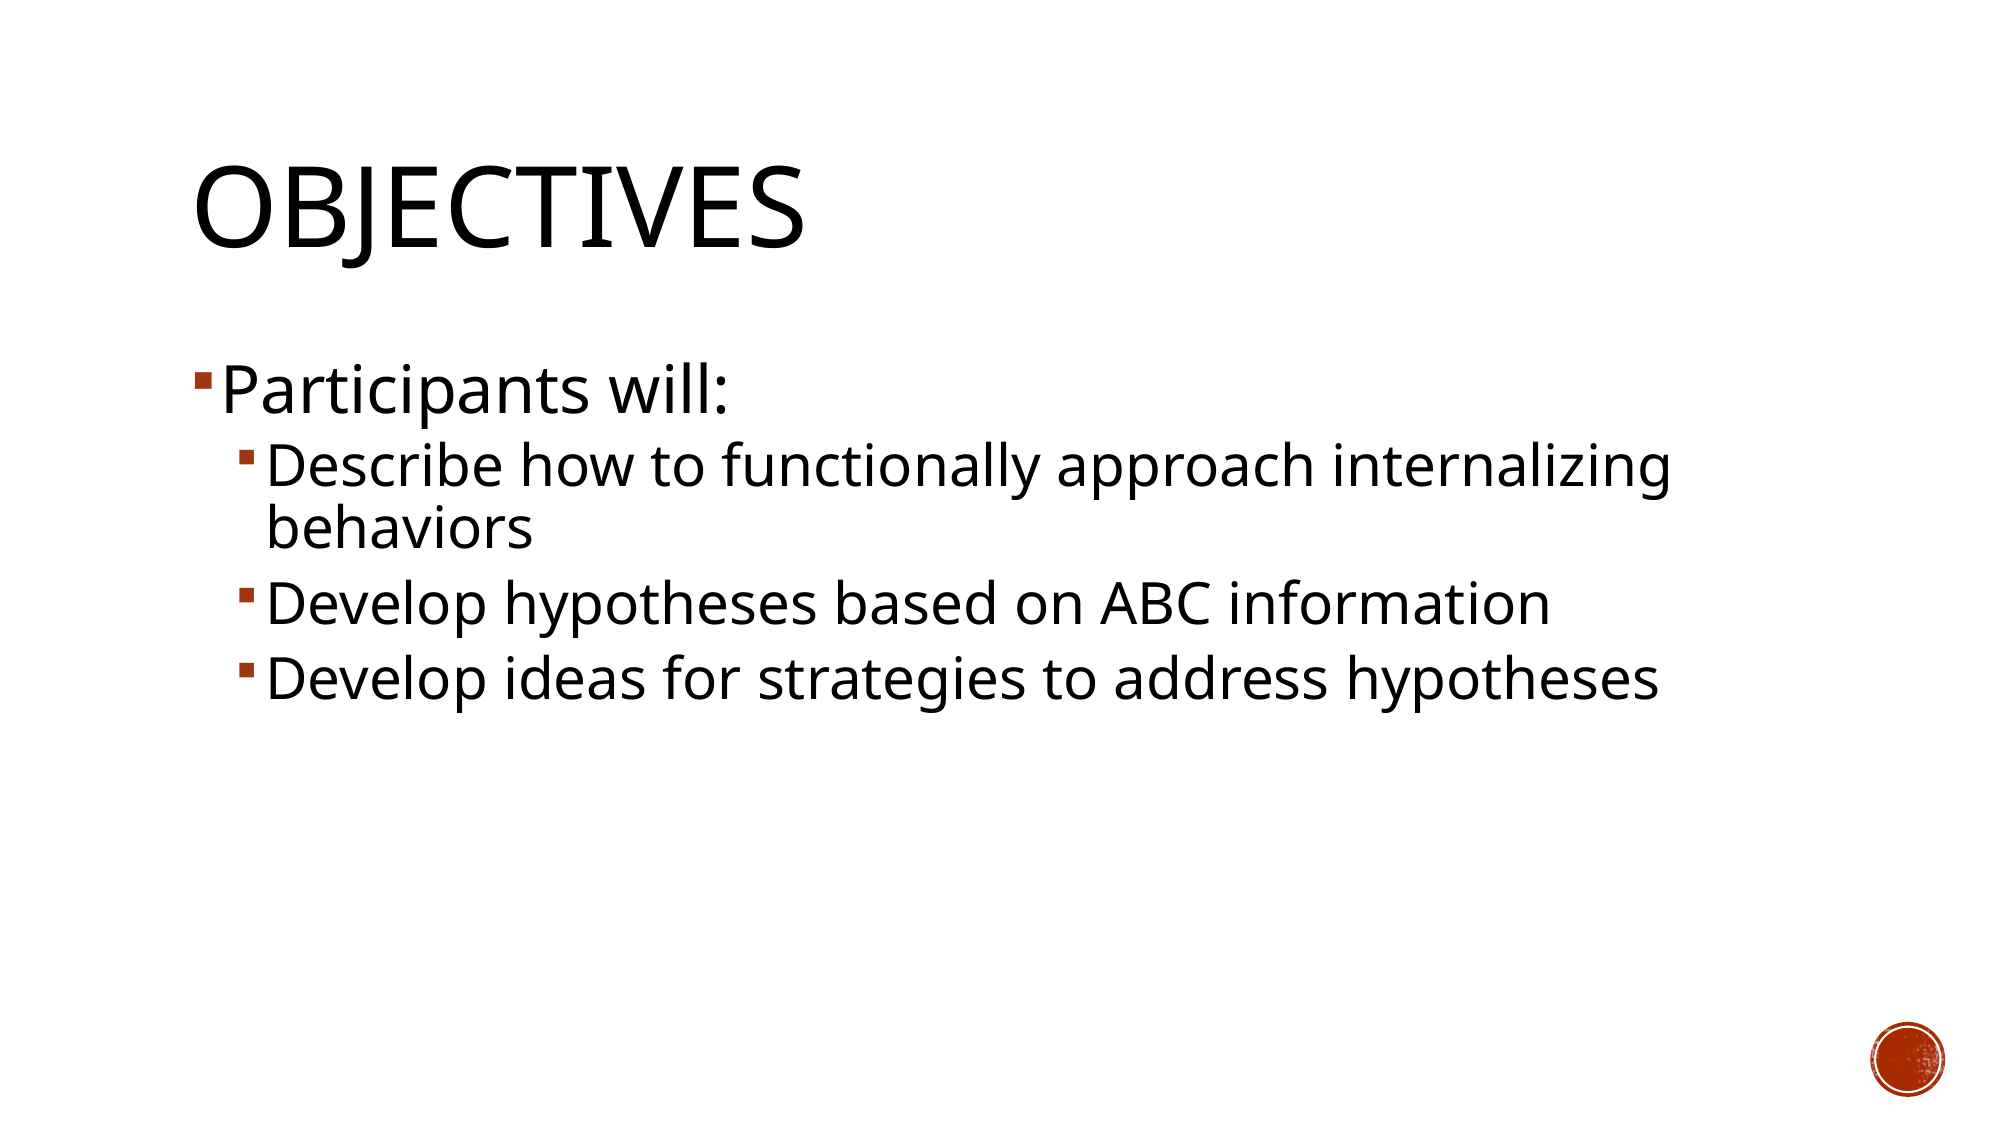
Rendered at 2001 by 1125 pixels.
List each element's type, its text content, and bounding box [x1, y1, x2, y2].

title Objectives [175, 79, 1826, 344]
list Participants will: Describe how to functionally approach internalizing behaviors Develop hypotheses based on ABC information Develop ideas for strategies to address hypotheses [175, 348, 1826, 1013]
